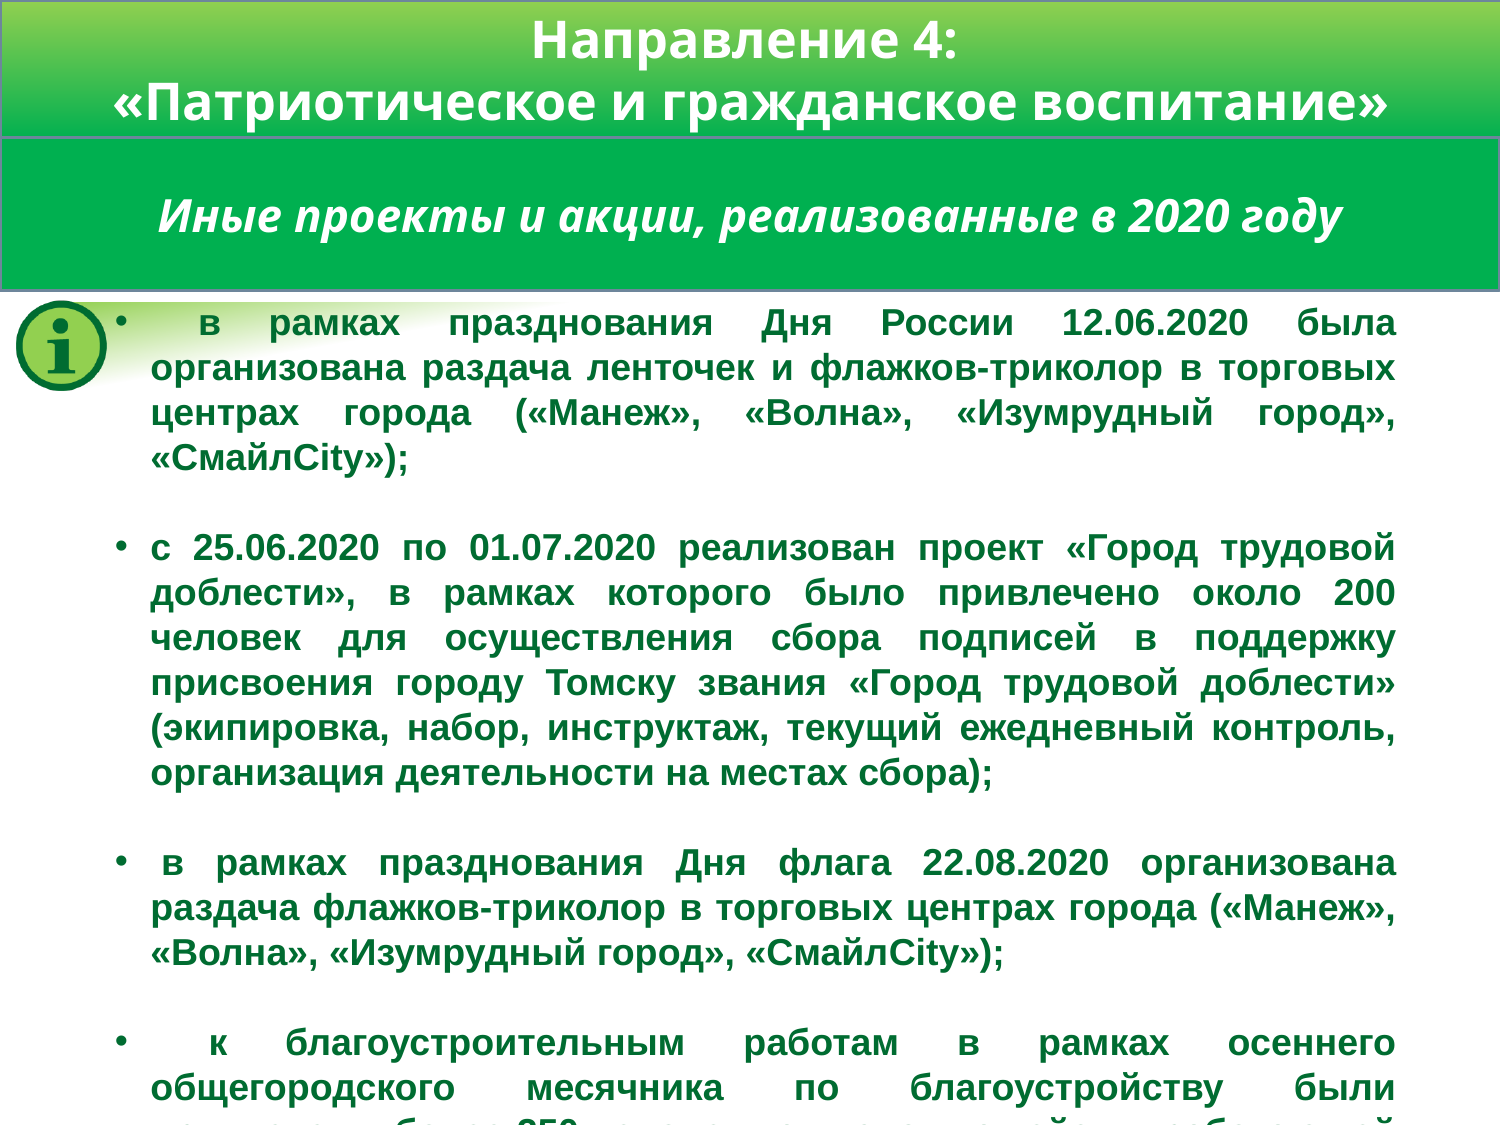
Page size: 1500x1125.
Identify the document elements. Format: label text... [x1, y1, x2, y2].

text_box Иные проекты и акции, реализованные в 2020 году [0, 139, 1500, 292]
text_box Направление 4: «Патриотическое и гражданское воспитание» [0, 0, 1500, 139]
picture [5, 290, 117, 402]
text_box в рамках празднования Дня России 12.06.2020 была организована раздача ленточек и флажков-триколор в торговых центрах города («Манеж», «Волна», «Изумрудный город», «СмайлCity»); с 25.06.2020 по 01.07.2020 реализован проект «Город трудовой доблести», в рамках которого было привлечено около 200 человек для осуществления сбора подписей в поддержку присвоения городу Томску звания «Город трудовой доблести» (экипировка, набор, инструктаж, текущий ежедневный контроль, организация деятельности на местах сбора); в рамках празднования Дня флага 22.08.2020 организована раздача флажков-триколор в торговых центрах города («Манеж», «Волна», «Изумрудный город», «СмайлCity»); к благоустроительным работам в рамках осеннего общегородского месячника по благоустройству были привлечены более 250 человек из числа учащейся и работающей молодёжи. [100, 292, 1412, 1125]
